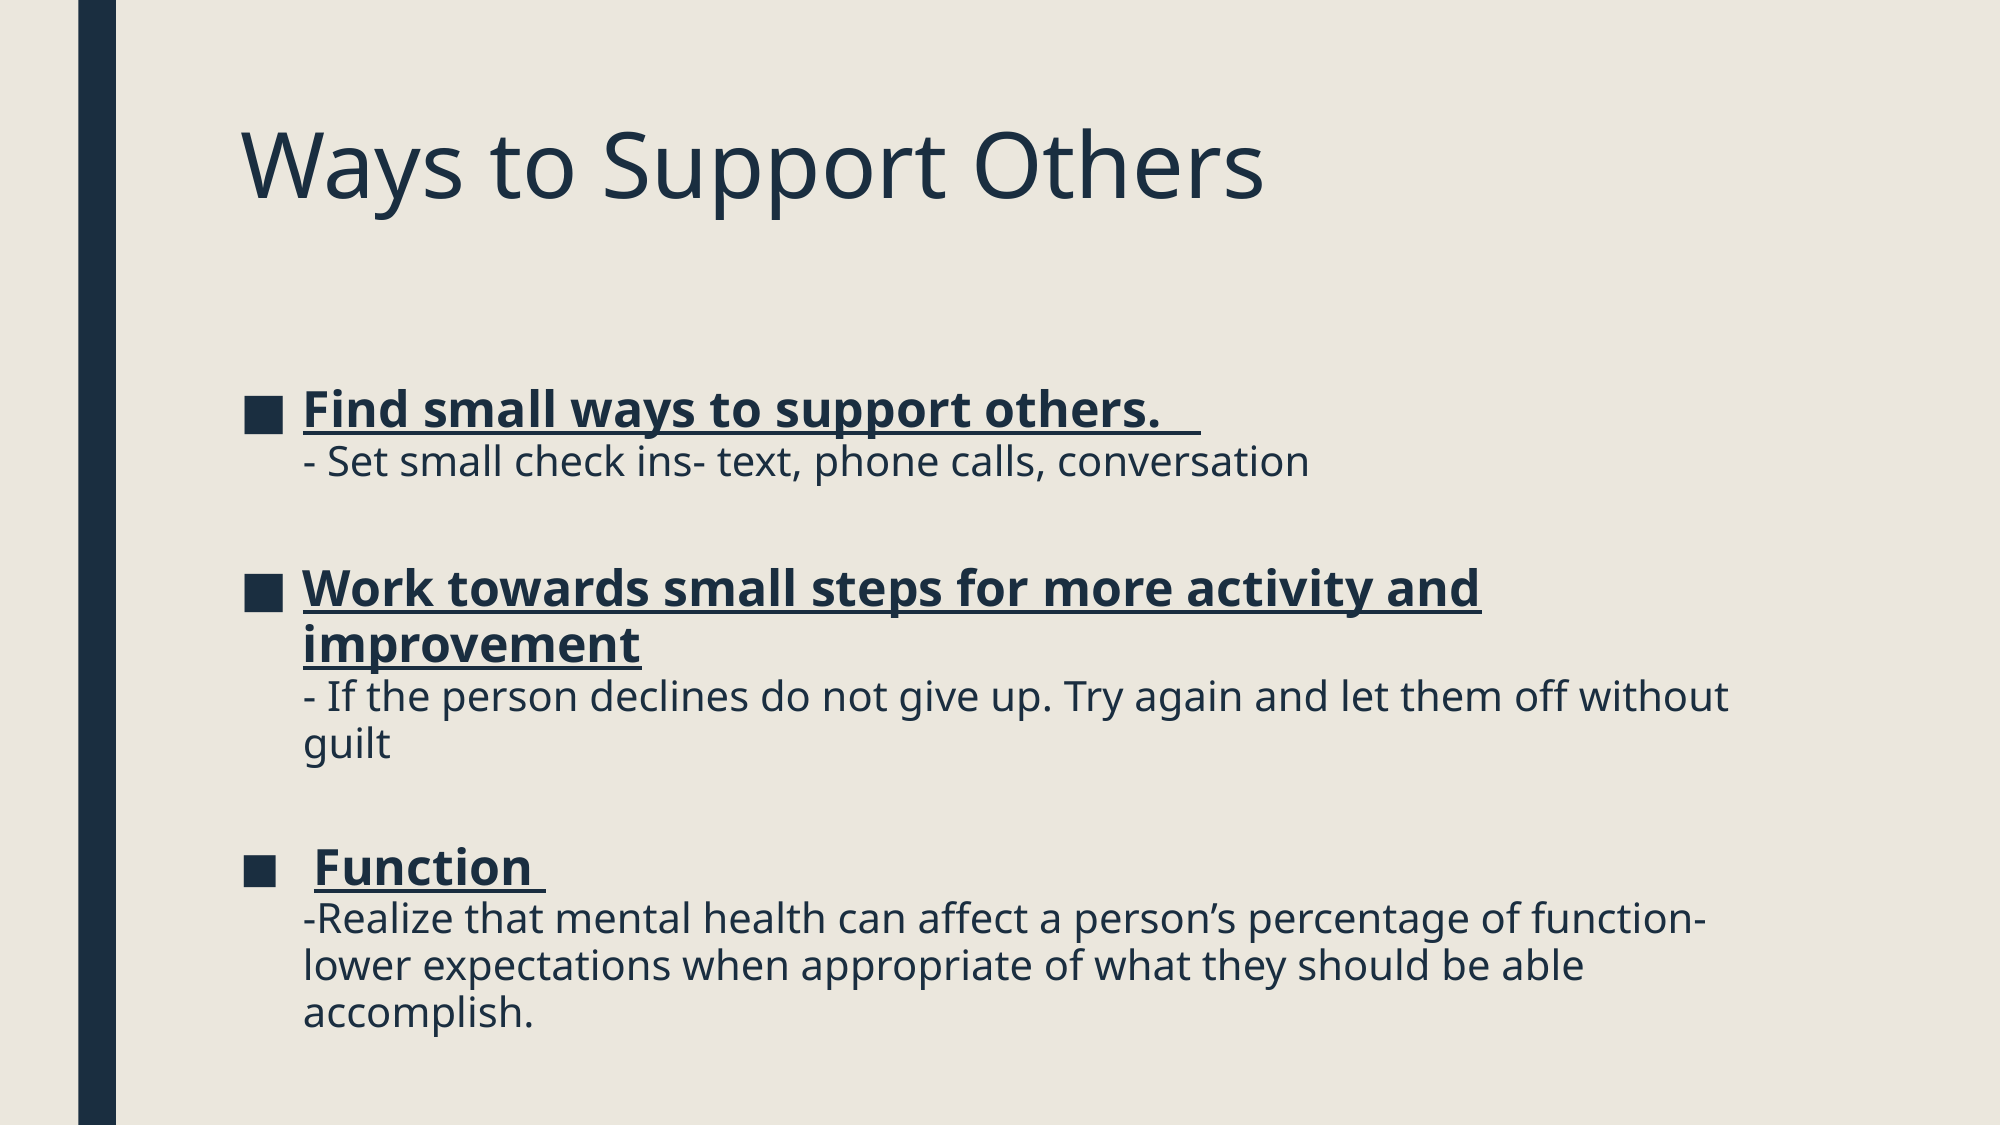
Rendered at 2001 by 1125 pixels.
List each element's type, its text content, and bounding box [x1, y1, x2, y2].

list Find small ways to support others. - Set small check ins- text, phone calls, conversation Work towards small steps for more activity and improvement - If the person declines do not give up. Try again and let them off without guilt Function -Realize that mental health can affect a person’s percentage of function- lower expectations when appropriate of what they should be able accomplish. [225, 375, 1800, 963]
title Ways to Support Others [225, 112, 1800, 357]
